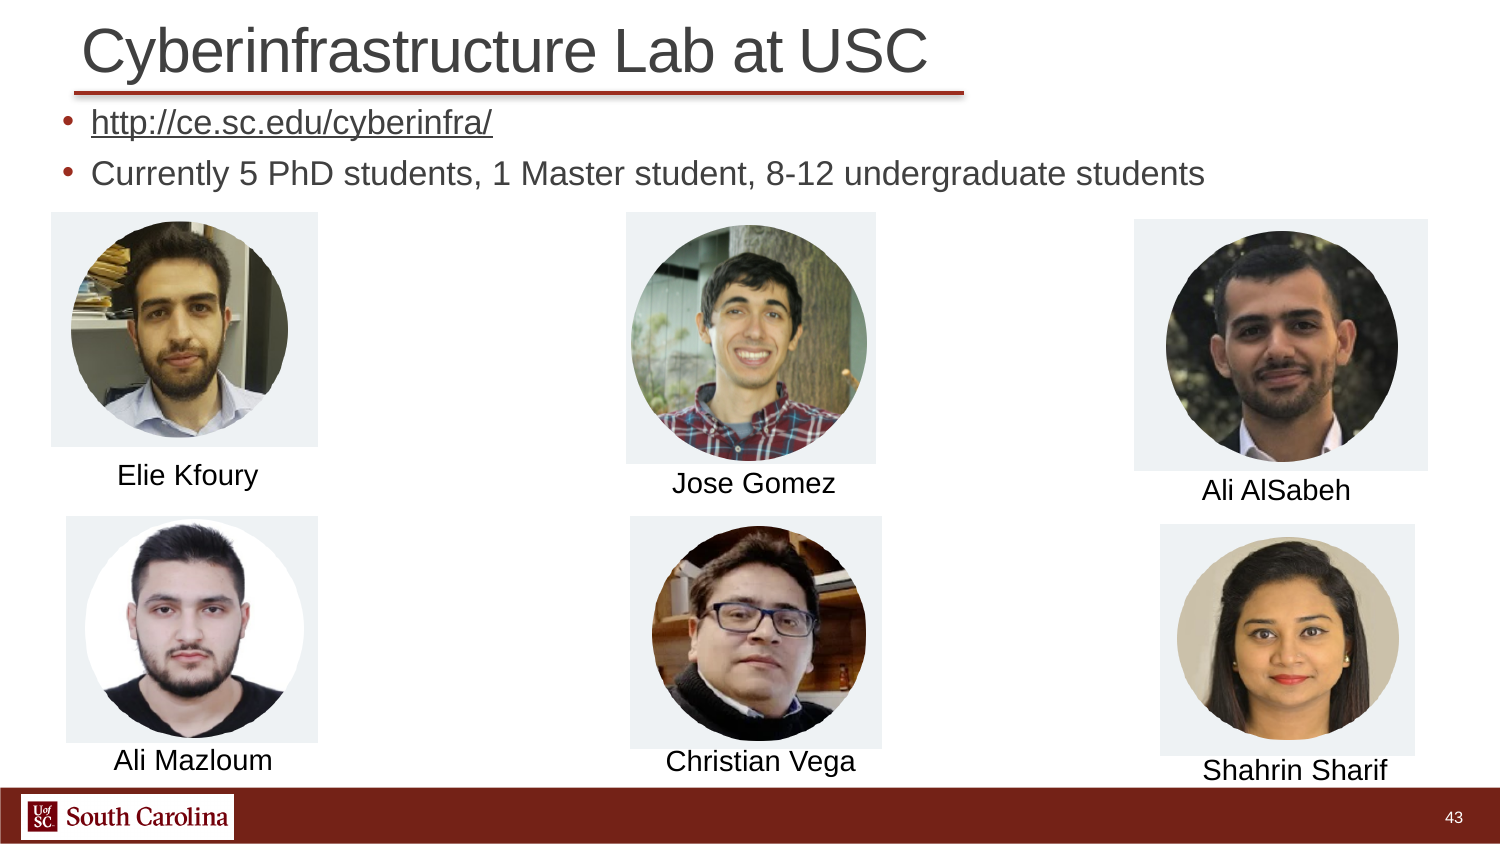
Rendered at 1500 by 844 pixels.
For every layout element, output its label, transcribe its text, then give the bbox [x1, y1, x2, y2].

list http://ce.sc.edu/cyberinfra/ Currently 5 PhD students, 1 Master student, 8-12 undergraduate students [62, 92, 1361, 670]
picture [1160, 523, 1415, 756]
text_box Shahrin Sharif [1169, 761, 1421, 794]
text_box Jose Gomez [629, 472, 879, 507]
title Cyberinfrastructure Lab at USC [66, 3, 1493, 93]
slide_number 43 [1316, 794, 1479, 840]
text_box Ali Mazloum [60, 734, 327, 784]
picture [625, 211, 877, 464]
text_box Christian Vega [627, 735, 894, 785]
picture [50, 211, 318, 448]
picture [630, 516, 882, 749]
text_box Ali AlSabeh [1037, 463, 1500, 514]
text_box Elie Kfoury [54, 454, 321, 499]
picture [1134, 218, 1429, 472]
picture [21, 794, 234, 841]
picture [65, 515, 318, 744]
